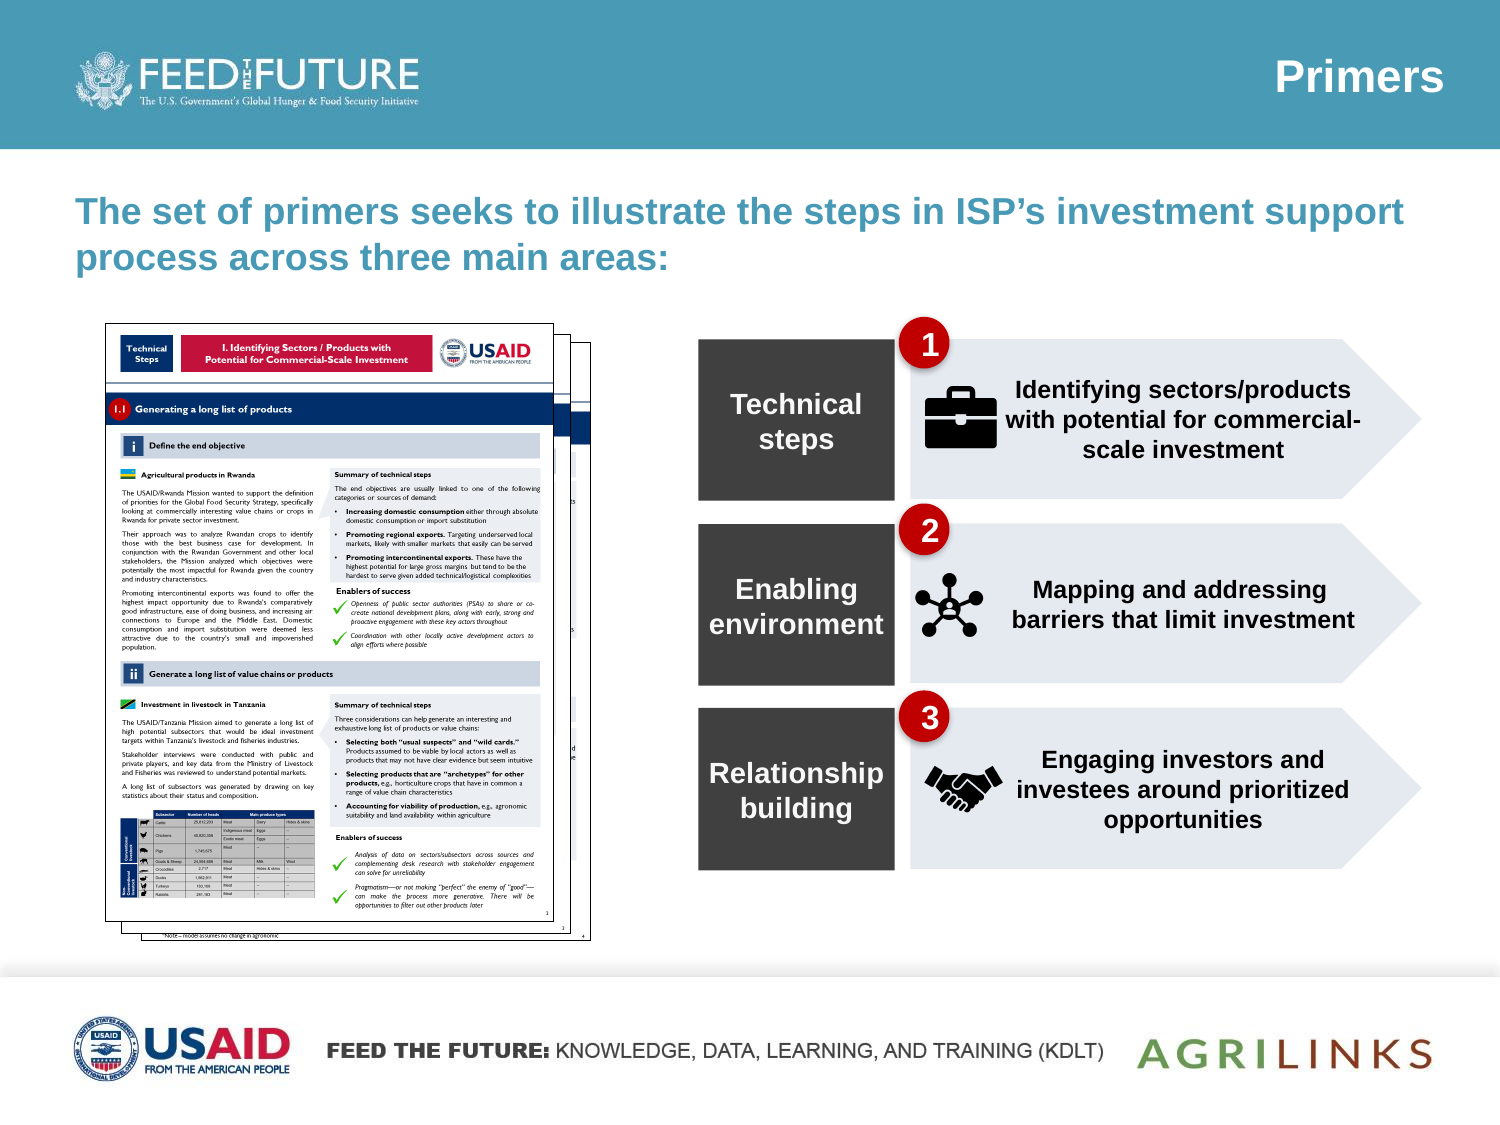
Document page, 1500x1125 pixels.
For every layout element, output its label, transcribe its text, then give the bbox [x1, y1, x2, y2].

text_box Identifying sectors/products with potential for commercial- scale investment [908, 336, 1424, 501]
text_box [698, 338, 895, 871]
text_box Mapping and addressing barriers that limit investment [908, 521, 1424, 686]
picture [0, 0, 1500, 1125]
text_box Engaging investors and investees around prioritized opportunities [908, 705, 1424, 871]
text_box 2 [899, 501, 952, 558]
text_box 1 [896, 314, 952, 371]
text_box 3 [899, 688, 952, 744]
text_box Primers [644, 0, 1461, 148]
text_box The set of primers seeks to illustrate the steps in ISP’s investment support process across three main areas: [73, 182, 1424, 282]
